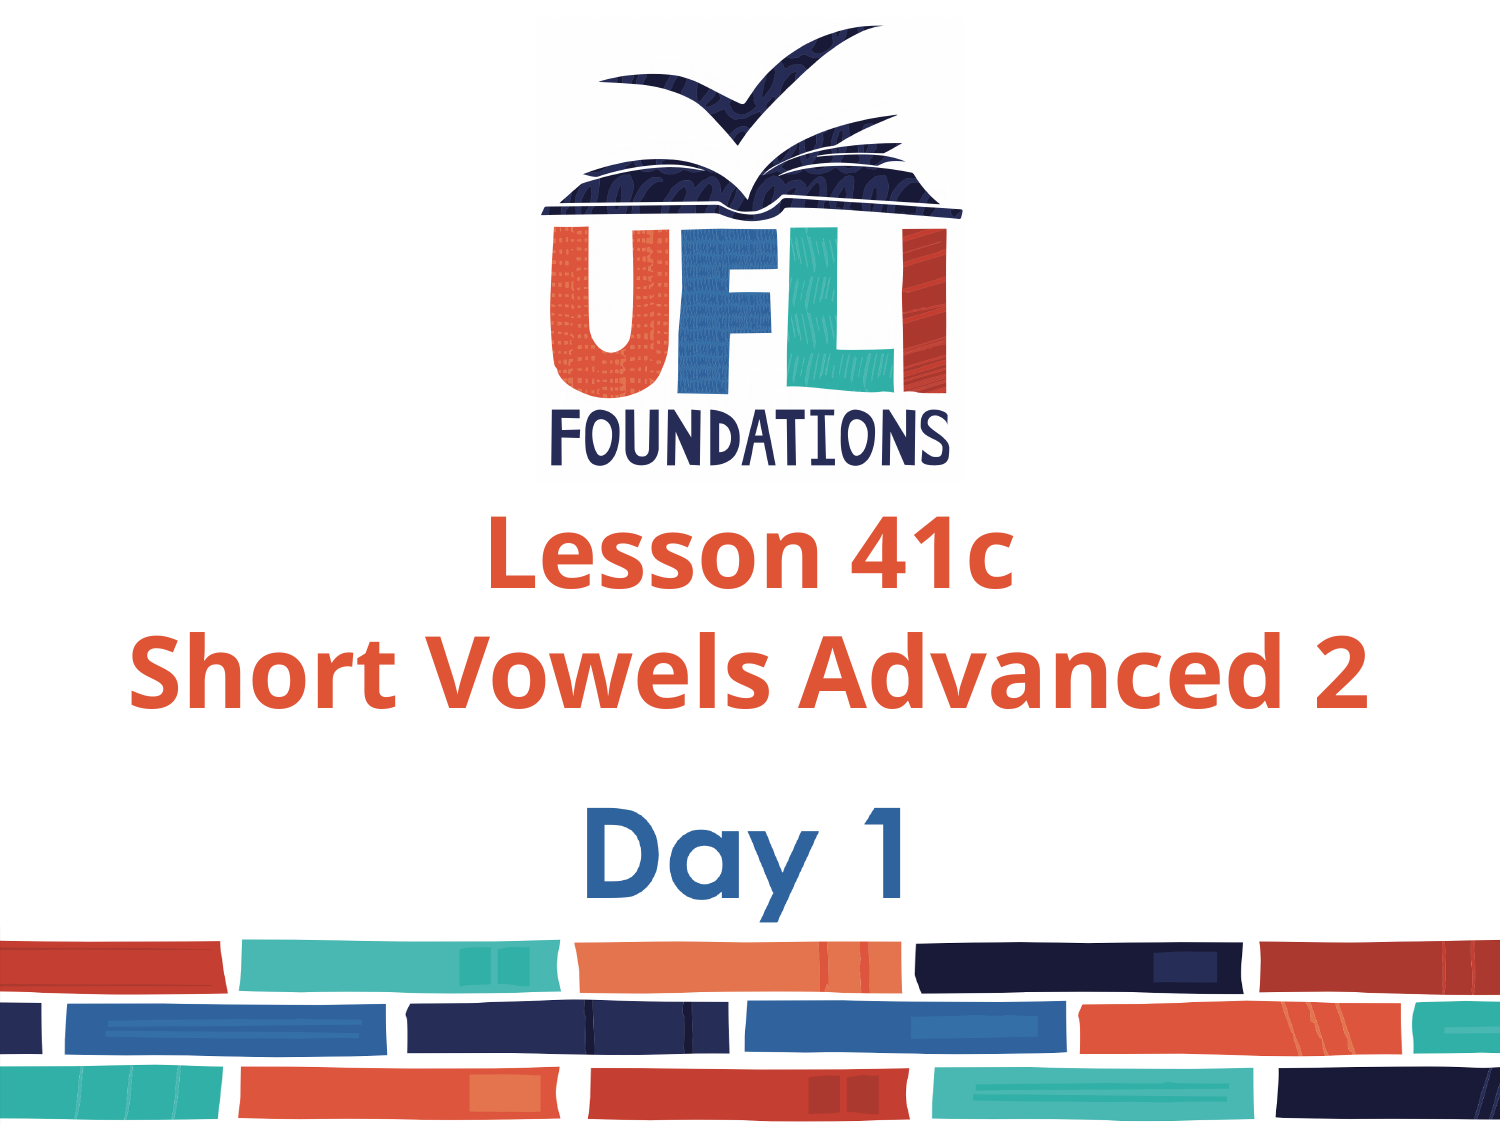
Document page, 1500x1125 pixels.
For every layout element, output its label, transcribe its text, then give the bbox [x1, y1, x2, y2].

picture [0, 753, 1500, 1125]
picture [0, 0, 1500, 481]
text_box Lesson 41c Short Vowels Advanced 2 [0, 481, 1500, 753]
